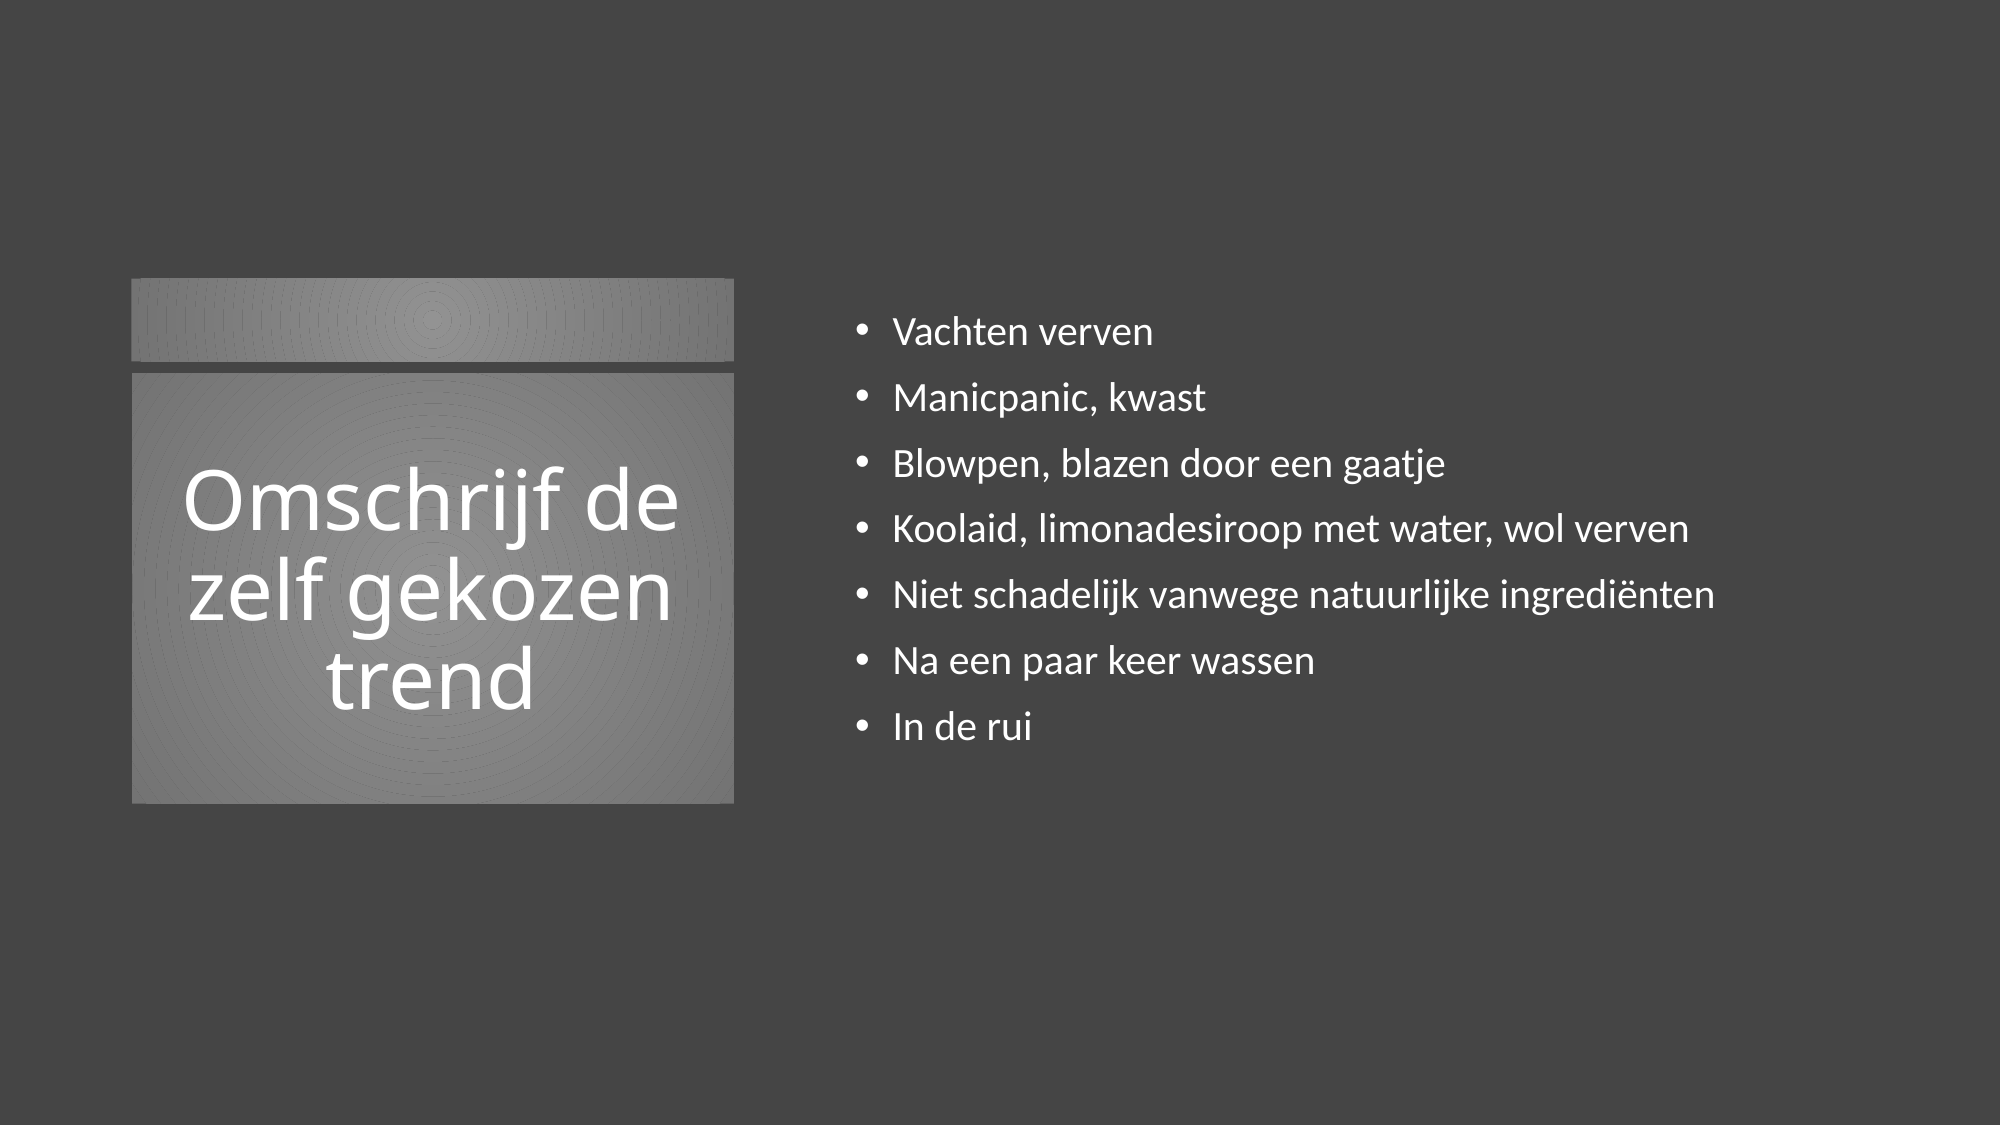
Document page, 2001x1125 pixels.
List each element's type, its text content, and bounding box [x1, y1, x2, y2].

list Vachten verven Manicpanic, kwast Blowpen, blazen door een gaatje Koolaid, limonadesiroop met water, wol verven Niet schadelijk vanwege natuurlijke ingrediënten Na een paar keer wassen In de rui [840, 131, 1871, 993]
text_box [131, 278, 735, 804]
